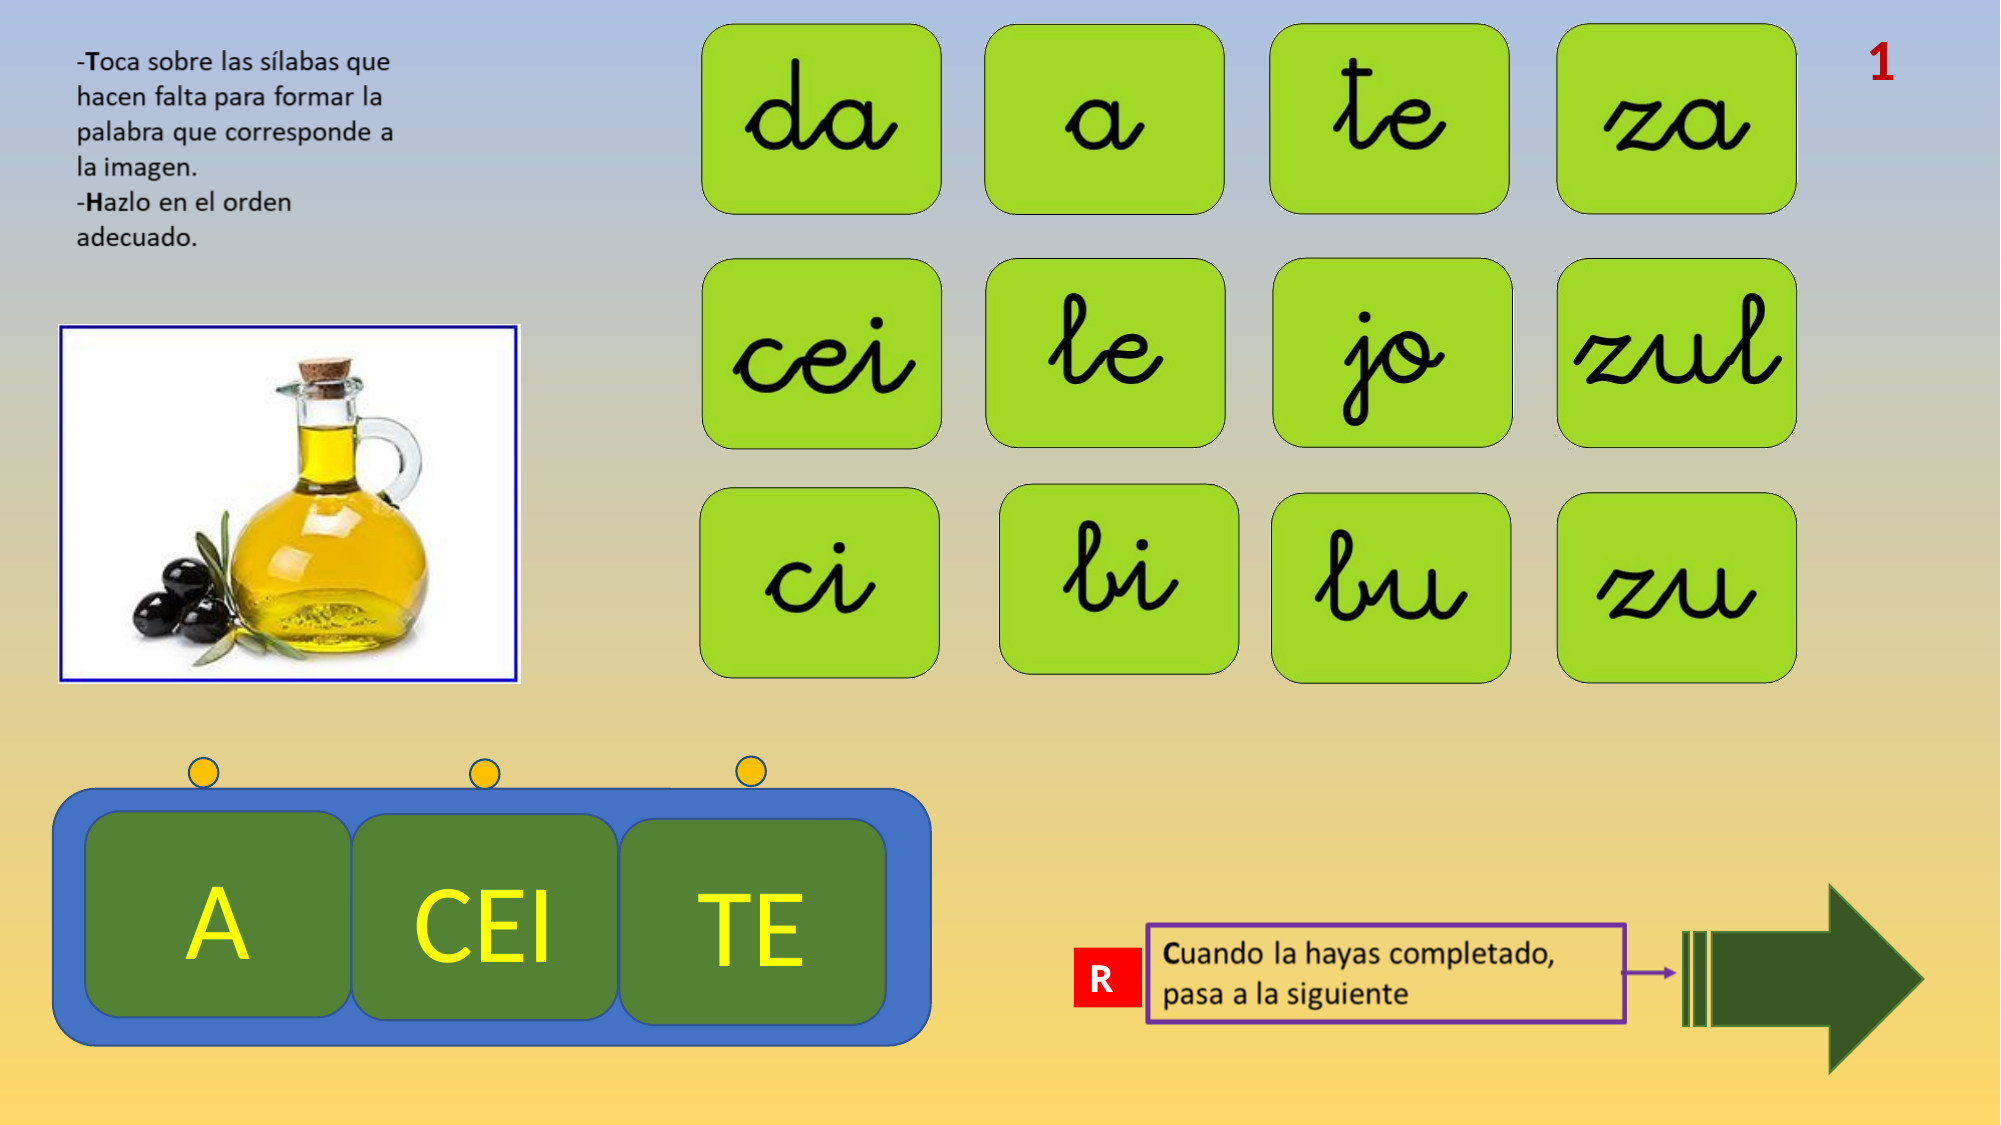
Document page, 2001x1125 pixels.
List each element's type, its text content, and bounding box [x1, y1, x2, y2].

picture [1556, 23, 1798, 215]
picture [1141, 921, 1691, 1035]
text_box [187, 756, 220, 789]
text_box A [84, 810, 352, 1019]
picture [985, 257, 1226, 450]
text_box CEI [350, 813, 619, 1022]
picture [998, 483, 1240, 675]
text_box TE [618, 817, 887, 1027]
picture [1269, 23, 1510, 215]
text_box R [1073, 947, 1141, 1008]
picture [1556, 257, 1798, 450]
picture [1556, 492, 1798, 684]
picture [984, 23, 1226, 216]
text_box 1 [1851, 14, 1953, 100]
text_box [468, 758, 501, 790]
picture [58, 324, 521, 684]
picture [1272, 257, 1514, 449]
picture [701, 23, 942, 215]
text_box [735, 755, 767, 788]
picture [701, 258, 943, 450]
text_box [51, 787, 932, 1047]
picture [699, 487, 941, 679]
text_box [1710, 882, 1925, 1076]
text_box [1693, 931, 1707, 1027]
picture [58, 34, 431, 272]
picture [1270, 492, 1512, 684]
